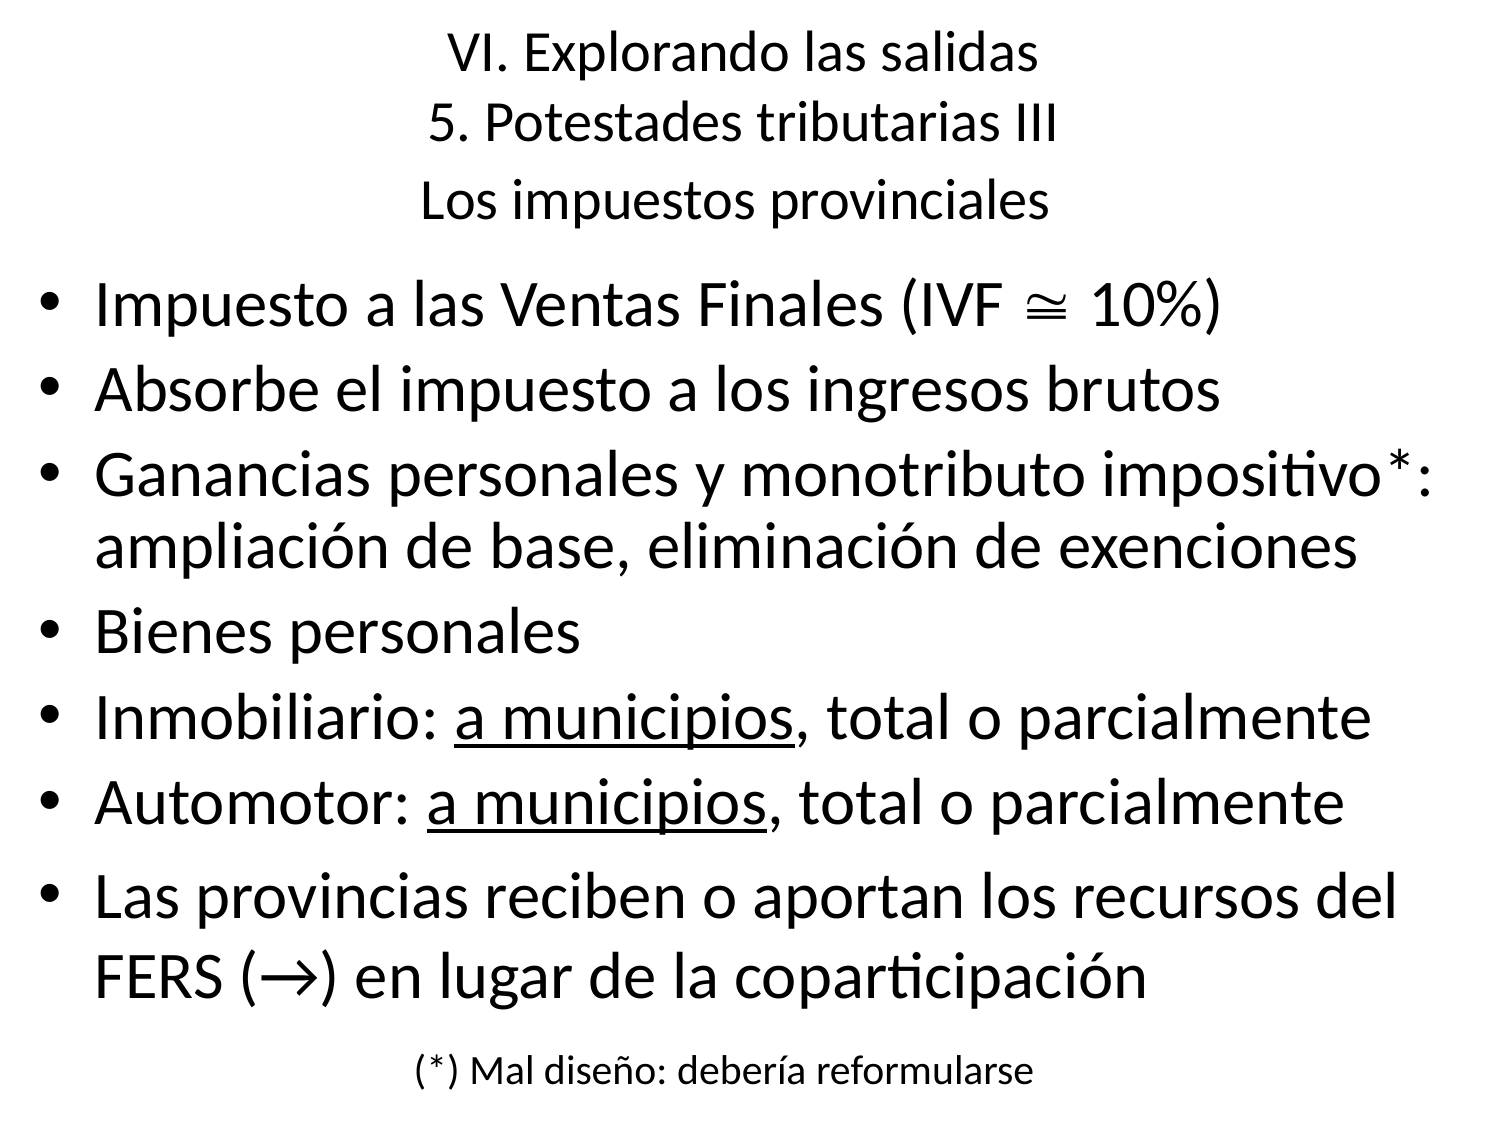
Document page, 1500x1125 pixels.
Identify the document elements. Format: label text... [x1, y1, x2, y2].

list Impuesto a las Ventas Finales (IVF  10%) Absorbe el impuesto a los ingresos brutos Ganancias personales y monotributo impositivo*: ampliación de base, eliminación de exenciones Bienes personales Inmobiliario: a municipios, total o parcialmente Automotor: a municipios, total o parcialmente Las provincias reciben o aportan los recursos del FERS (→) en lugar de la coparticipación [23, 261, 1483, 1035]
title VI. Explorando las salidas 5. Potestades tributarias III Los impuestos provinciales [5, 66, 1481, 179]
text_box (*) Mal diseño: debería reformularse [399, 1035, 1050, 1100]
